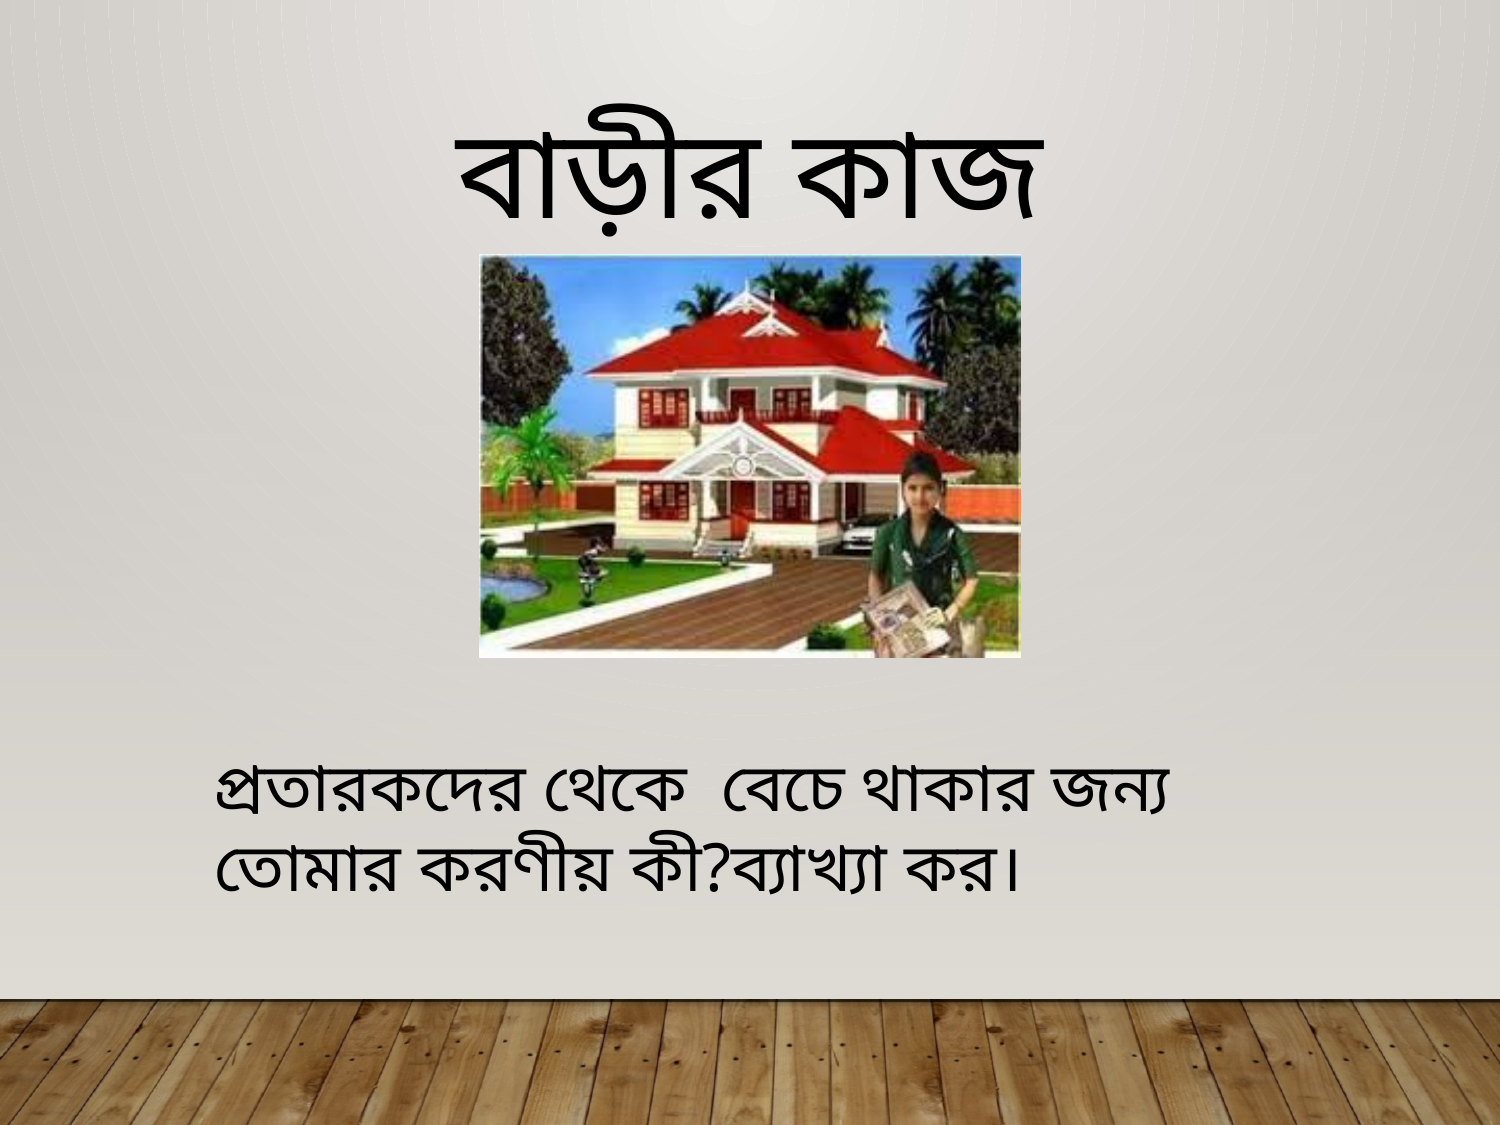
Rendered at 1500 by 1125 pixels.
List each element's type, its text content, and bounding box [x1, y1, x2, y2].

picture [0, 999, 1500, 1125]
text_box প্রতারকদের থেকে বেচে থাকার জন্য তোমার করণীয় কী?ব্যাখ্যা কর। [200, 737, 1350, 913]
text_box বাড়ীর কাজ [218, 85, 1282, 251]
picture [479, 253, 1021, 658]
